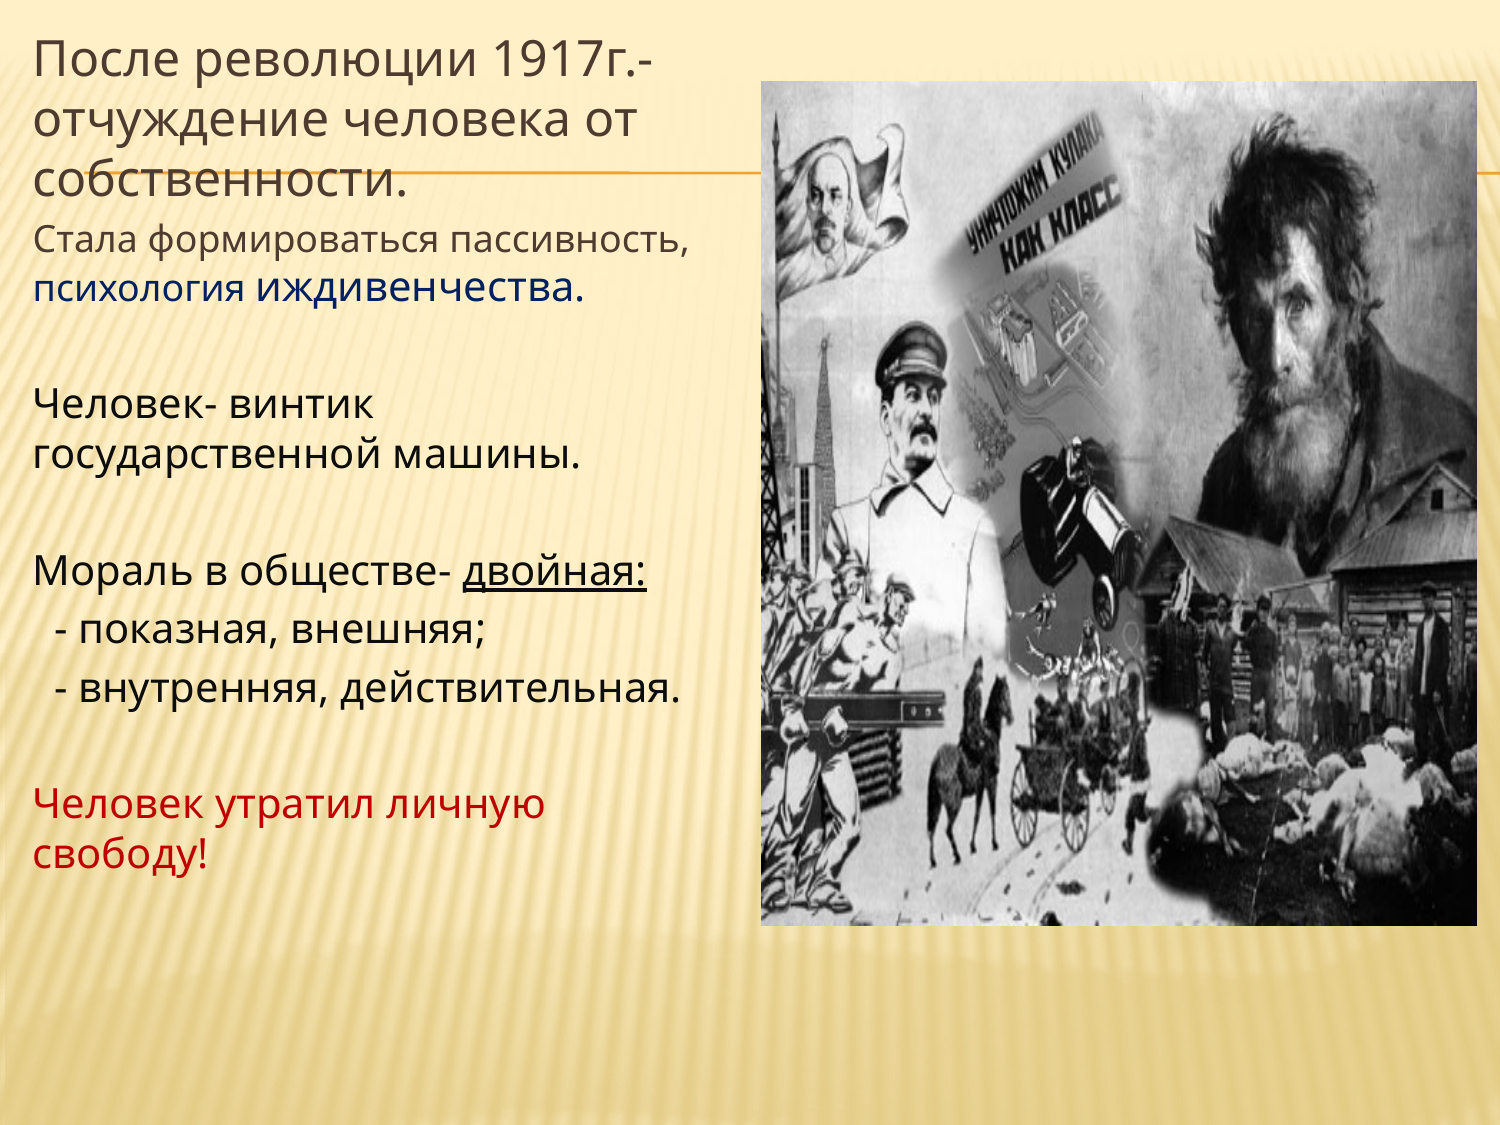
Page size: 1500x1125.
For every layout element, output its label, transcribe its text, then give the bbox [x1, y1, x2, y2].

list После революции 1917г.- отчуждение человека от собственности. Стала формироваться пассивность, психология иждивенчества. Человек- винтик государственной машины. Мораль в обществе- двойная: - показная, внешняя; - внутренняя, действительная. Человек утратил личную свободу! [17, 18, 745, 957]
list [761, 81, 1477, 927]
